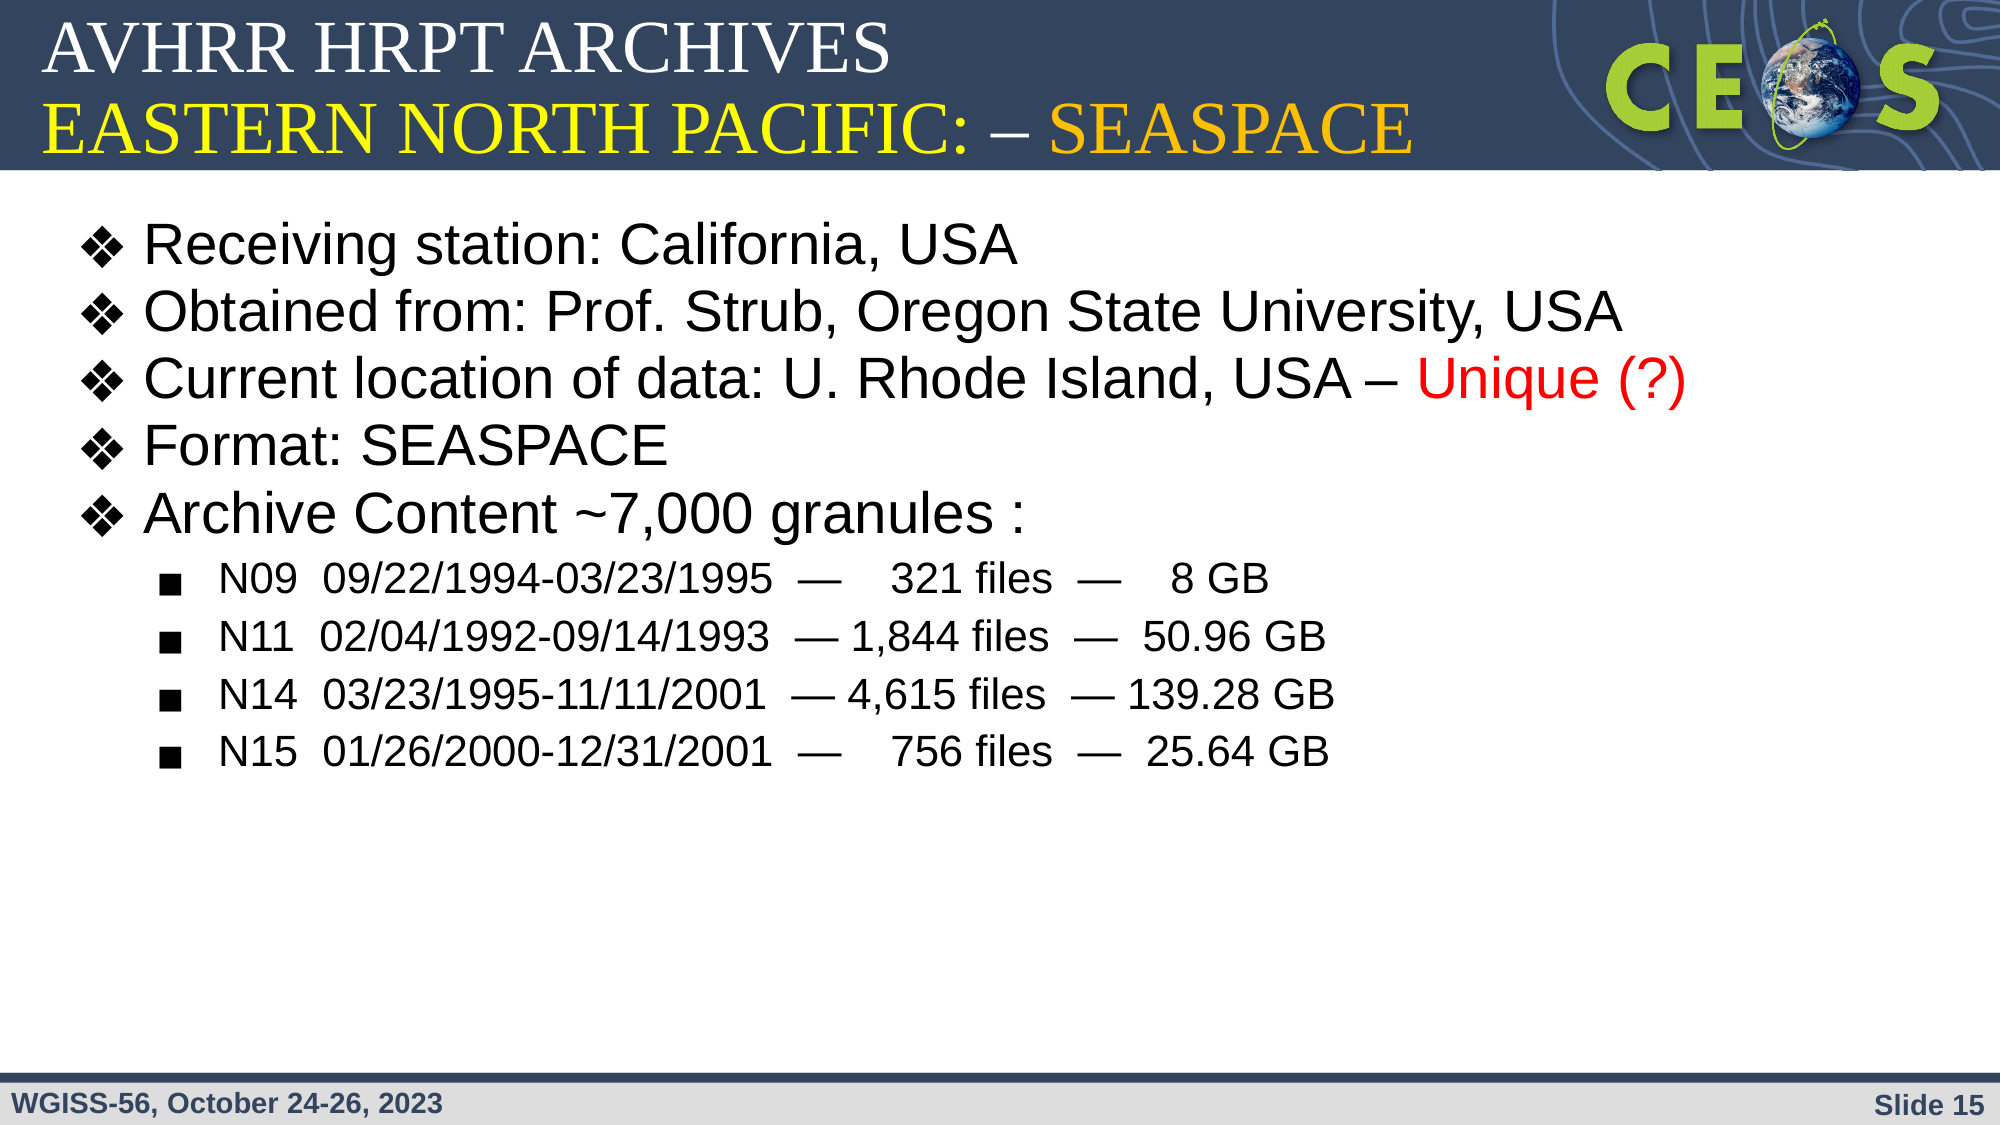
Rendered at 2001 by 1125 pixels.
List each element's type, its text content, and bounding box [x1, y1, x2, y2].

list Receiving station: California, USA Obtained from: Prof. Strub, Oregon State University, USA Current location of data: U. Rhode Island, USA – Unique (?) Format: SEASPACE Archive Content ~7,000 granules : N09 09/22/1994-03/23/1995 — 321 files — 8 GB N11 02/04/1992-09/14/1993 — 1,844 files — 50.96 GB N14 03/23/1995-11/11/2001 — 4,615 files — 139.28 GB N15 01/26/2000-12/31/2001 — 756 files — 25.64 GB [53, 206, 1983, 972]
picture [1552, 0, 2000, 171]
title AVHRR HRPT ARCHIVES EASTERN NORTH PACIFIC: – SEASPACE [26, 0, 1567, 128]
